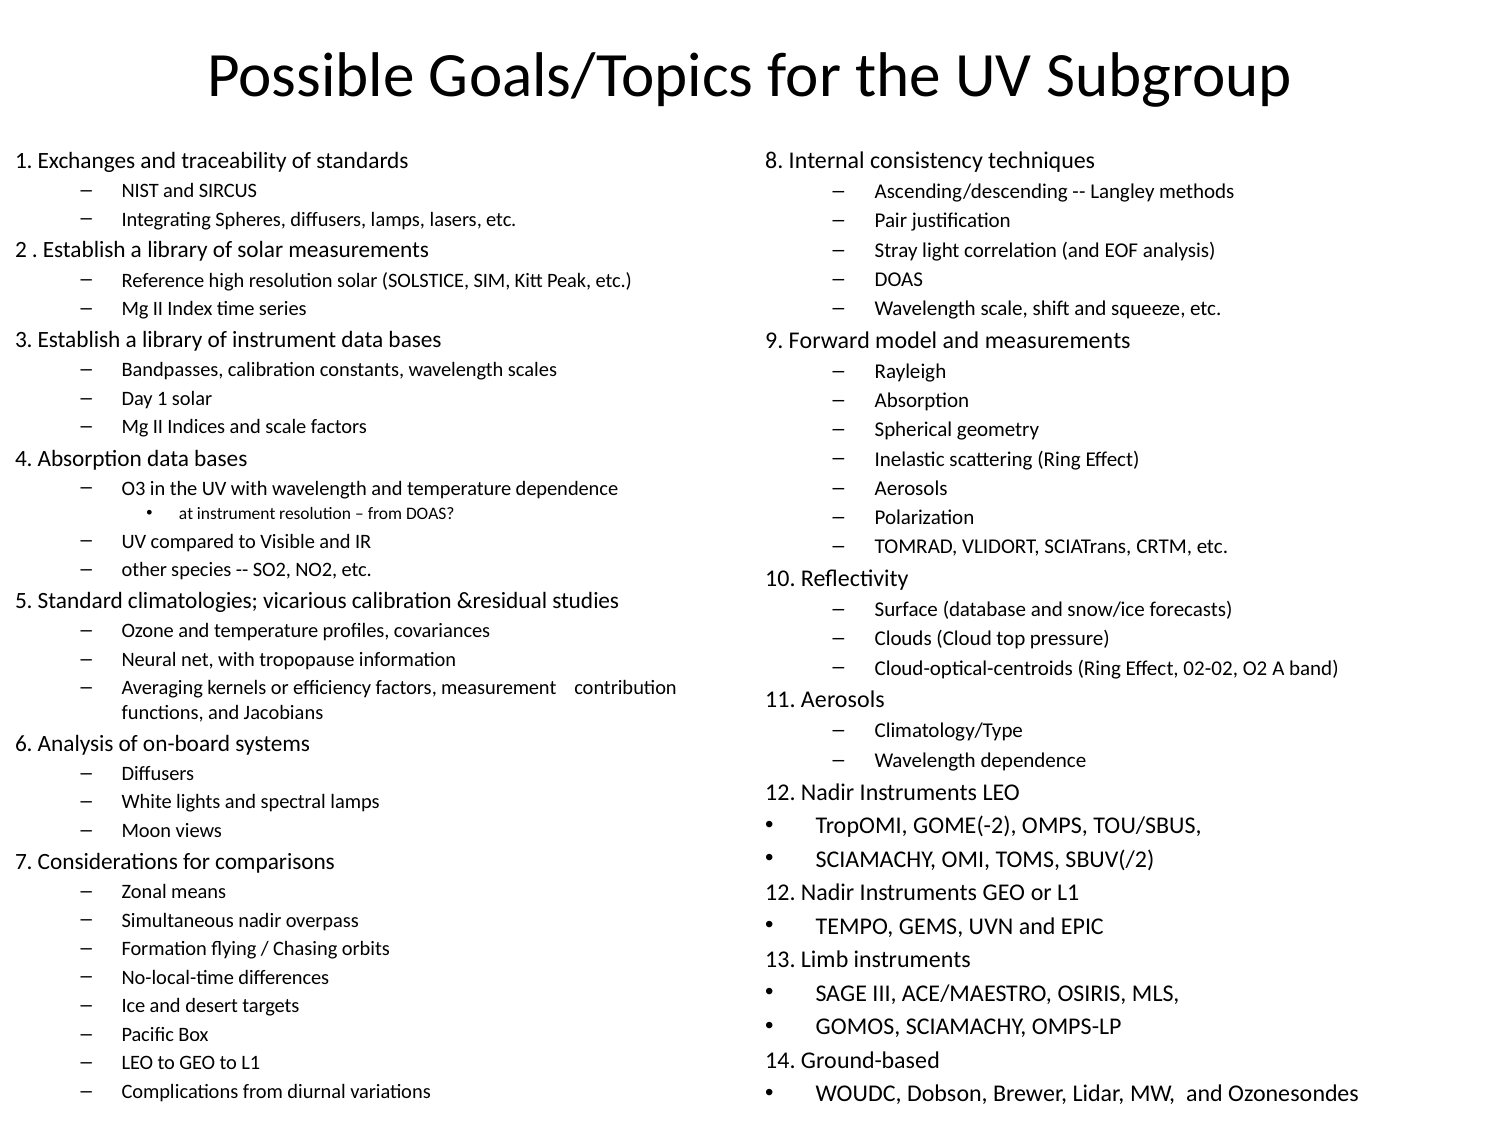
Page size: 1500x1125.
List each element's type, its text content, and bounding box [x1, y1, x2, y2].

title Possible Goals/Topics for the UV Subgroup [0, 24, 1500, 118]
text_box 8. Internal consistency techniques Ascending/descending -- Langley methods Pair justification Stray light correlation (and EOF analysis) DOAS Wavelength scale, shift and squeeze, etc. 9. Forward model and measurements Rayleigh Absorption Spherical geometry Inelastic scattering (Ring Effect) Aerosols Polarization TOMRAD, VLIDORT, SCIATrans, CRTM, etc. 10. Reflectivity Surface (database and snow/ice forecasts) Clouds (Cloud top pressure) Cloud-optical-centroids (Ring Effect, 02-02, O2 A band) 11. Aerosols Climatology/Type Wavelength dependence 12. Nadir Instruments LEO TropOMI, GOME(-2), OMPS, TOU/SBUS, SCIAMACHY, OMI, TOMS, SBUV(/2) 12. Nadir Instruments GEO or L1 TEMPO, GEMS, UVN and EPIC 13. Limb instruments SAGE III, ACE/MAESTRO, OSIRIS, MLS, GOMOS, SCIAMACHY, OMPS-LP 14. Ground-based WOUDC, Dobson, Brewer, Lidar, MW, and Ozonesondes [749, 137, 1488, 1125]
list 1. Exchanges and traceability of standards NIST and SIRCUS Integrating Spheres, diffusers, lamps, lasers, etc. 2 . Establish a library of solar measurements Reference high resolution solar (SOLSTICE, SIM, Kitt Peak, etc.) Mg II Index time series 3. Establish a library of instrument data bases Bandpasses, calibration constants, wavelength scales Day 1 solar Mg II Indices and scale factors 4. Absorption data bases O3 in the UV with wavelength and temperature dependence at instrument resolution – from DOAS? UV compared to Visible and IR other species -- SO2, NO2, etc. 5. Standard climatologies; vicarious calibration &residual studies Ozone and temperature profiles, covariances Neural net, with tropopause information Averaging kernels or efficiency factors, measurement contribution functions, and Jacobians 6. Analysis of on-board systems Diffusers White lights and spectral lamps Moon views 7. Considerations for comparisons Zonal means Simultaneous nadir overpass Formation flying / Chasing orbits No-local-time differences Ice and desert targets Pacific Box LEO to GEO to L1 Complications from diurnal variations [0, 137, 749, 1113]
